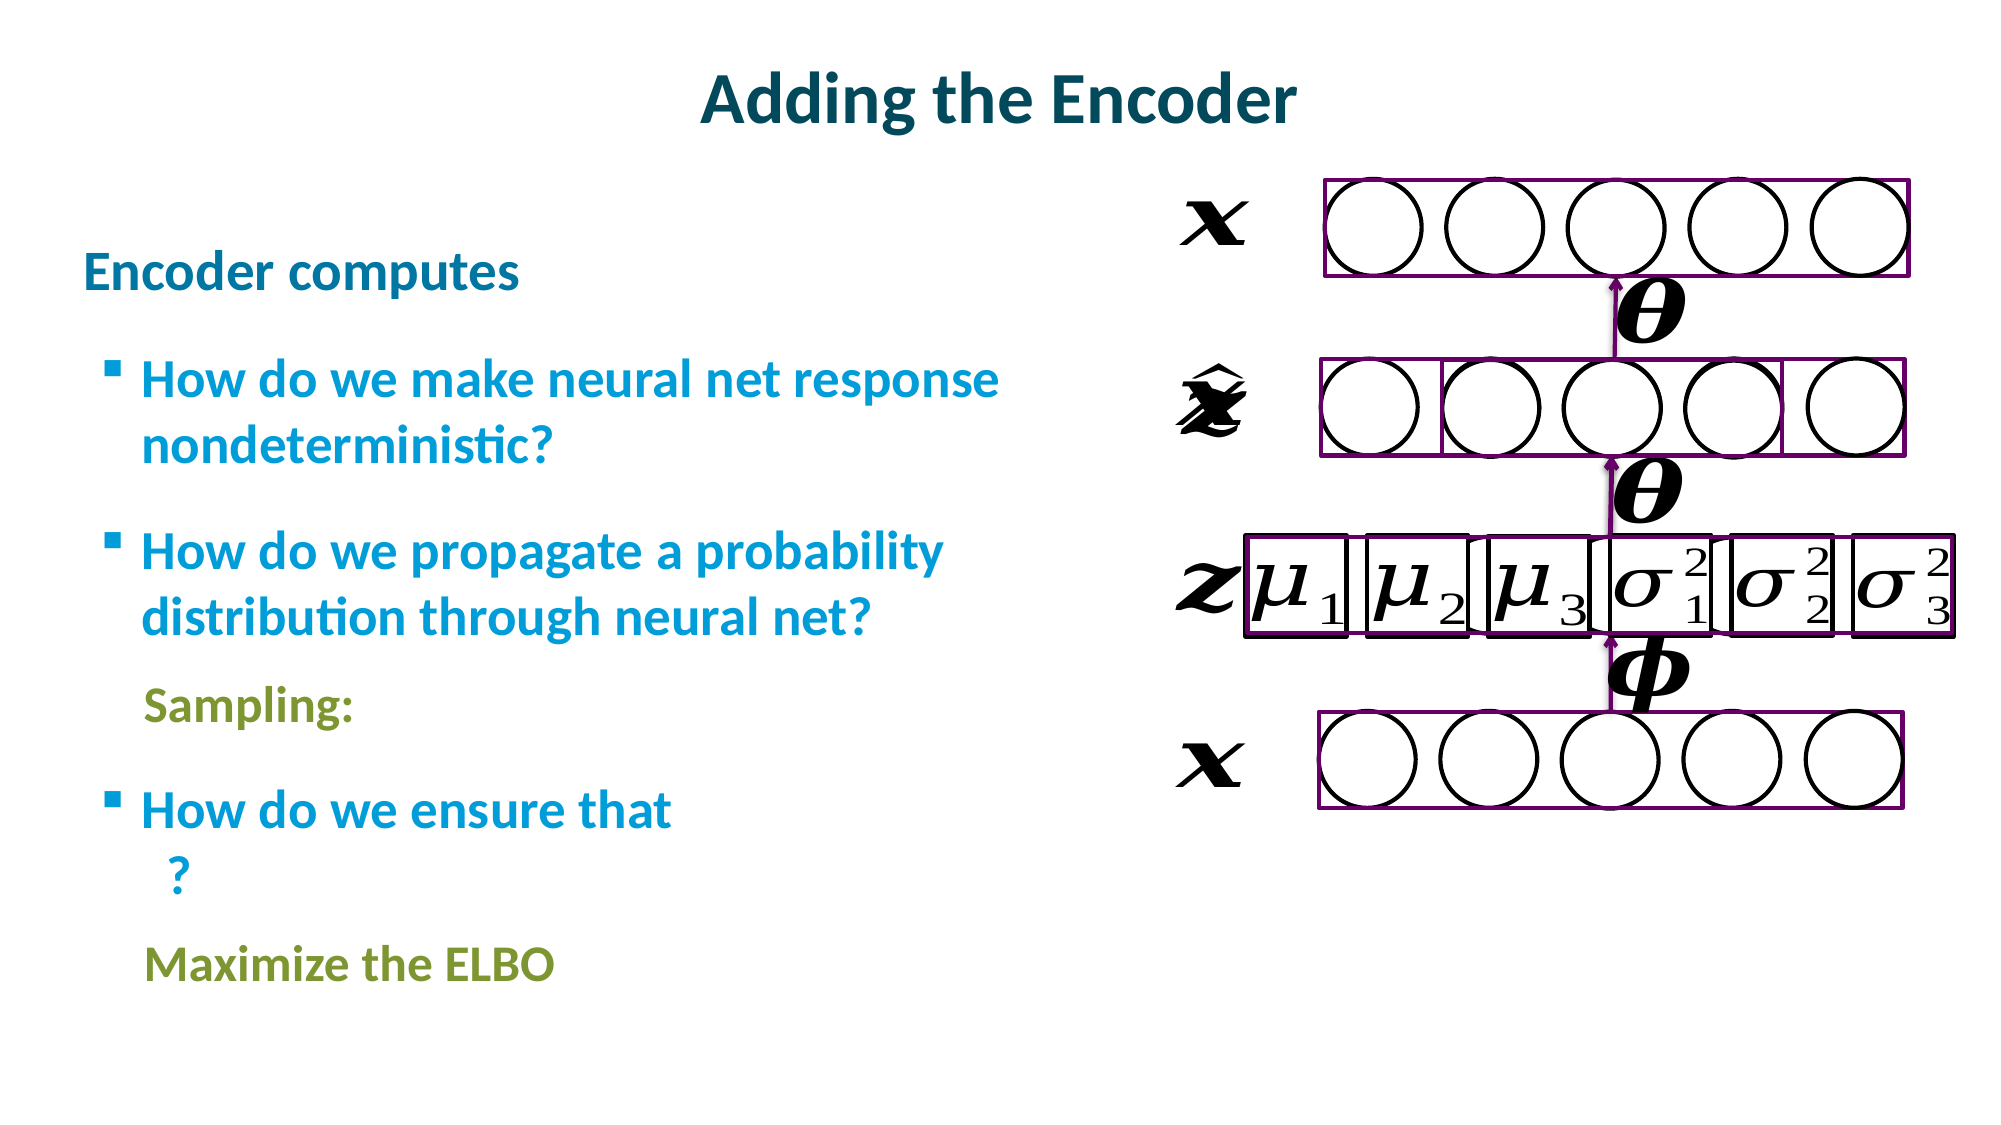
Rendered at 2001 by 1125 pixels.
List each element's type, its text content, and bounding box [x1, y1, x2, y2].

text_box [1803, 708, 1905, 810]
text_box [1869, 710, 1905, 750]
text_box [1864, 769, 1905, 810]
text_box [1317, 710, 1844, 810]
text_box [1247, 536, 1952, 636]
title Adding the Encoder [99, 24, 1900, 163]
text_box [1174, 171, 1909, 537]
